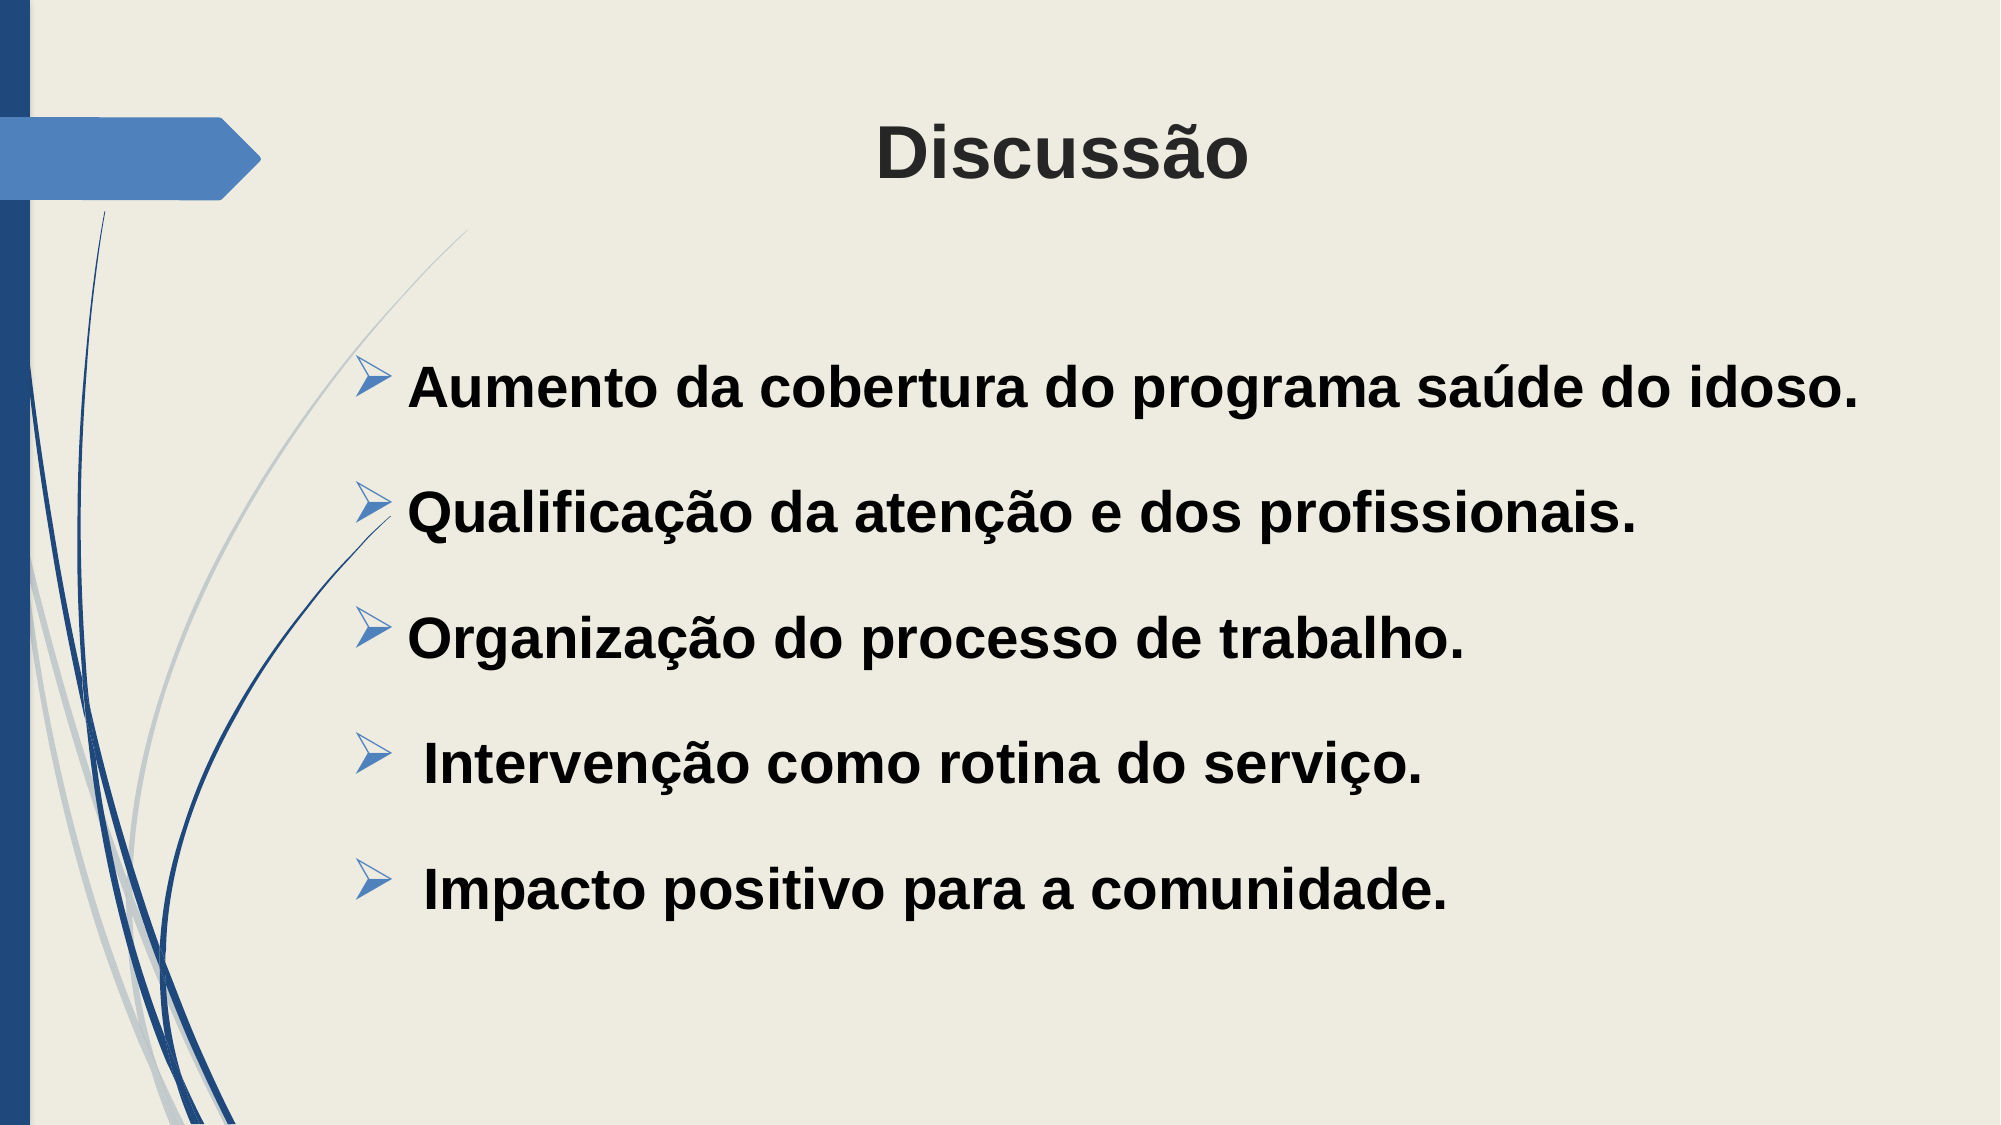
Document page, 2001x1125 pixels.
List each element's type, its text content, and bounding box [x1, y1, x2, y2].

title Discussão [358, 96, 1788, 306]
list Aumento da cobertura do programa saúde do idoso. Qualificação da atenção e dos profissionais. Organização do processo de trabalho. Intervenção como rotina do serviço. Impacto positivo para a comunidade. [335, 306, 1888, 1046]
